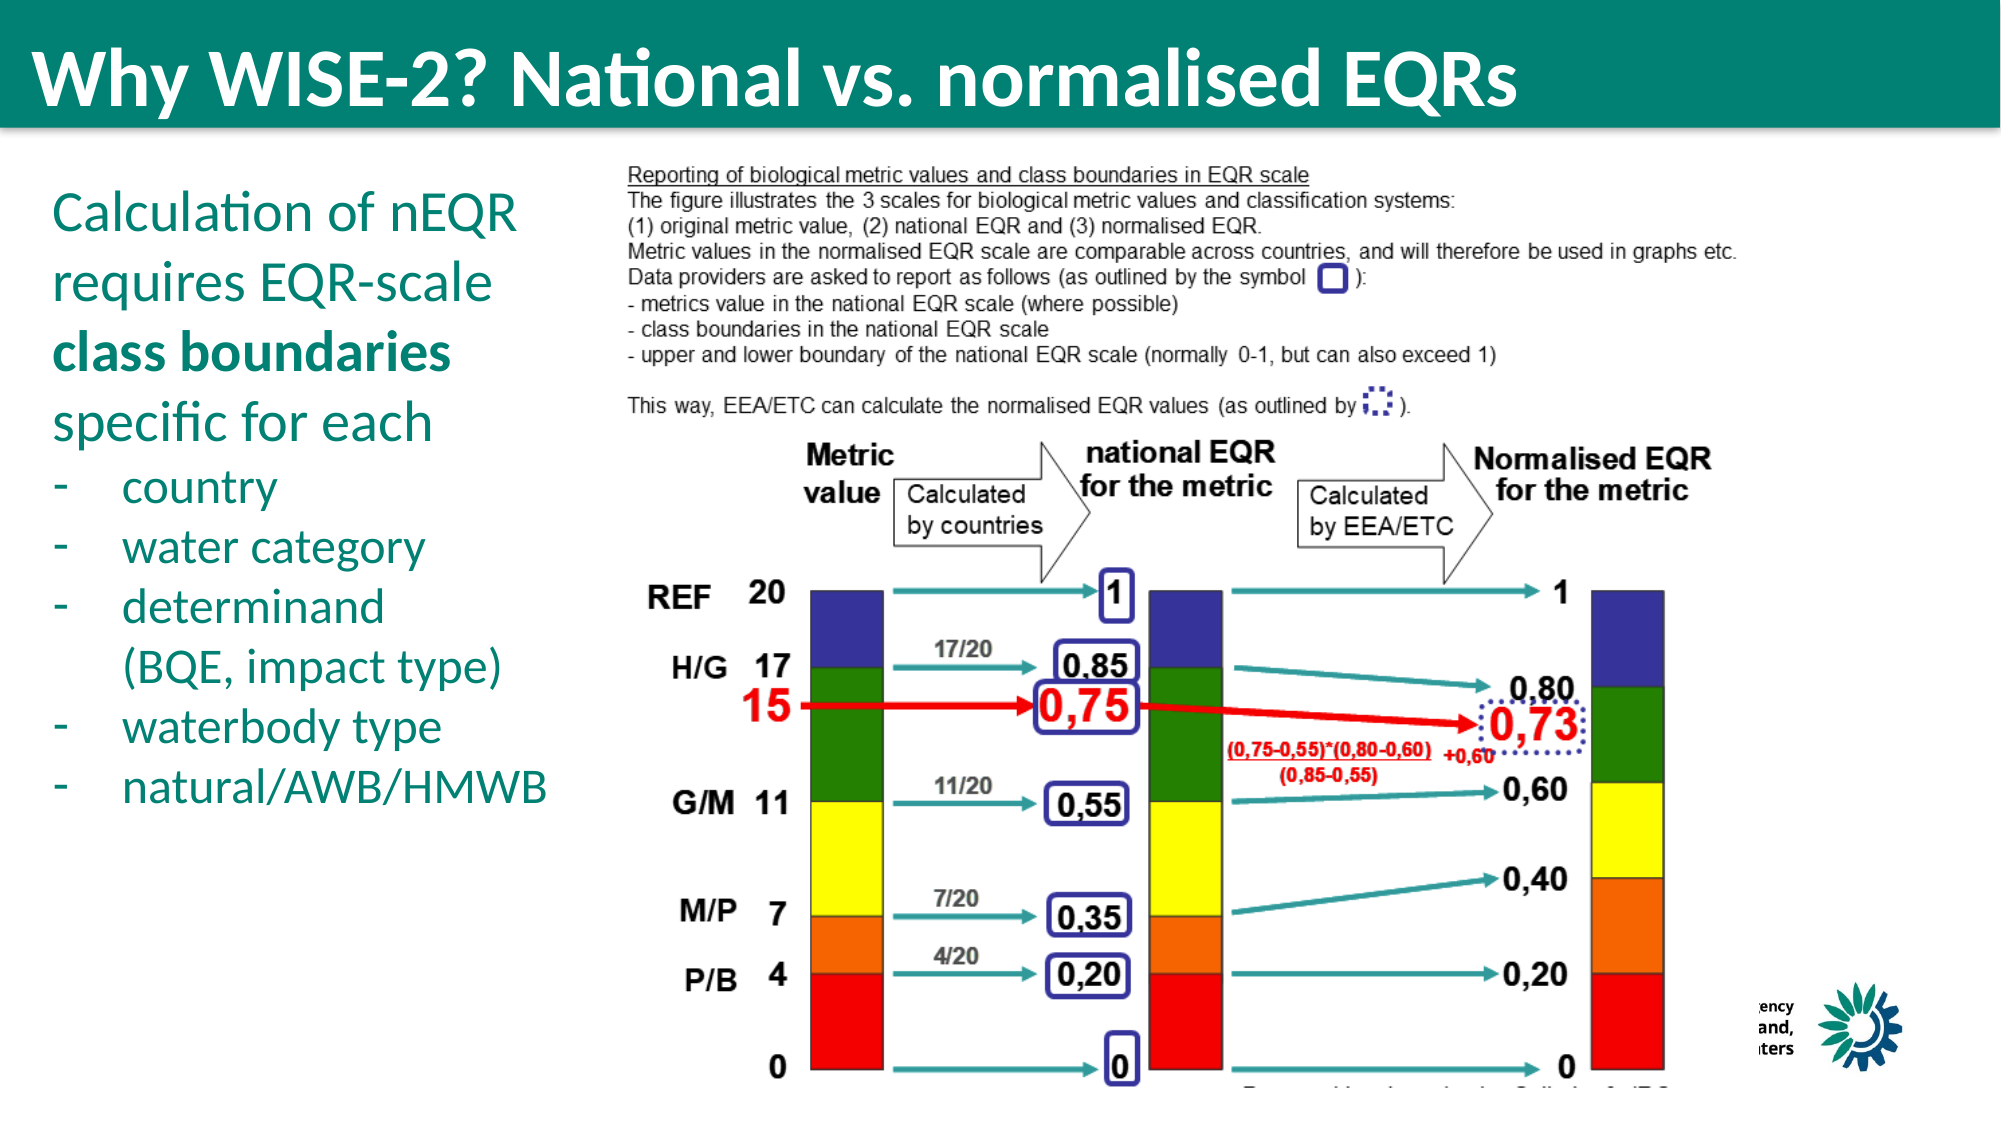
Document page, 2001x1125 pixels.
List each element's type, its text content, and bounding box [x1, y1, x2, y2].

list Why WISE-2? National vs. normalised EQRs [16, 15, 1862, 127]
text_box Calculation of nEQR requires EQR-scale class boundaries specific for each country water category determinand (BQE, impact type) waterbody type natural/AWB/HMWB [37, 166, 596, 1038]
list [601, 149, 1759, 1096]
picture [1759, 974, 1914, 1087]
